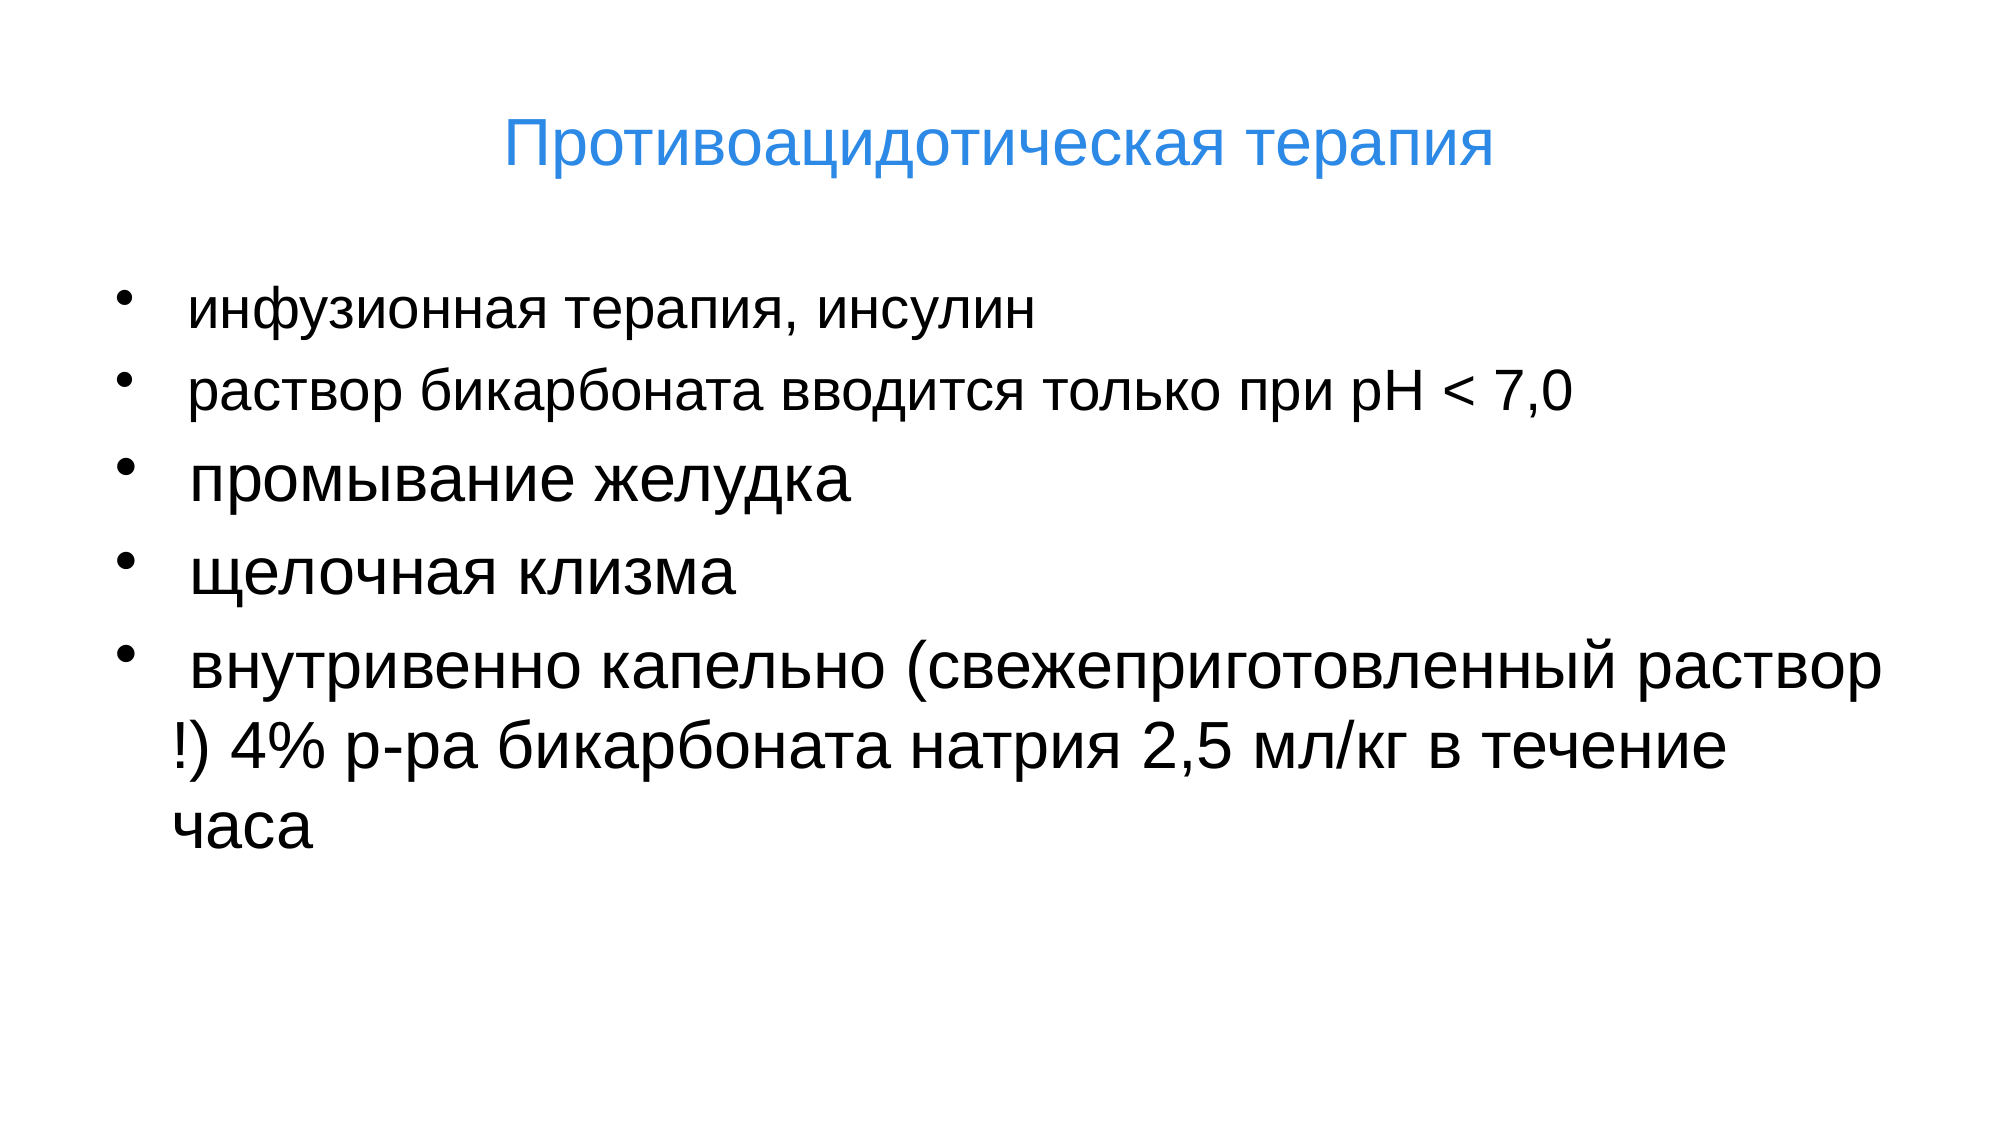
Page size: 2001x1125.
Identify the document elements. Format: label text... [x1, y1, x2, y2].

title Противоацидотическая терапия [99, 45, 1900, 233]
list инфузионная терапия, инсулин раствор бикарбоната вводится только при рН < 7,0 промывание желудка щелочная клизма внутривенно капельно (свежеприготовленный раствор !) 4% р-ра бикарбоната натрия 2,5 мл/кг в течение часа [99, 262, 1900, 1005]
